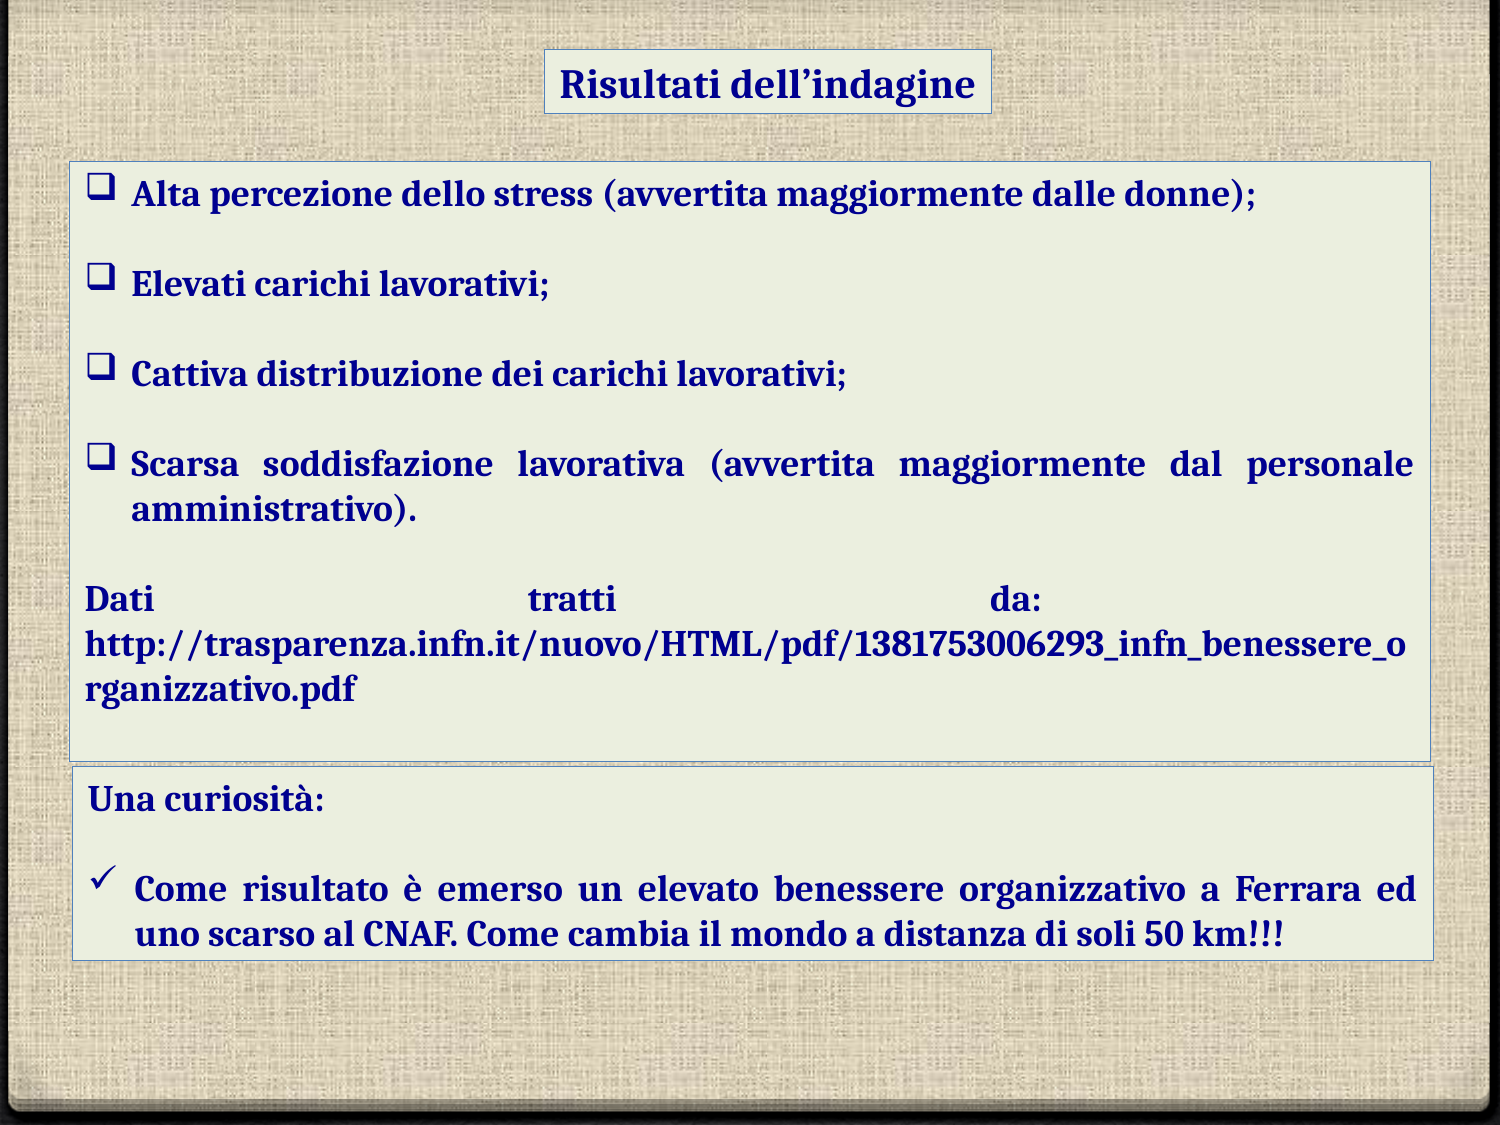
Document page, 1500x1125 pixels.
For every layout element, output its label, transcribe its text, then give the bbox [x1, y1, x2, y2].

picture [0, 0, 1500, 1125]
text_box Risultati dell’indagine [544, 49, 992, 114]
text_box Una curiosità: Come risultato è emerso un elevato benessere organizzativo a Ferrara ed uno scarso al CNAF. Come cambia il mondo a distanza di soli 50 km!!! [72, 766, 1434, 961]
text_box Alta percezione dello stress (avvertita maggiormente dalle donne); Elevati carichi lavorativi; Cattiva distribuzione dei carichi lavorativi; Scarsa soddisfazione lavorativa (avvertita maggiormente dal personale amministrativo). Dati tratti da: http://trasparenza.infn.it/nuovo/HTML/pdf/1381753006293_infn_benessere_organizzativo.pdf [69, 161, 1431, 762]
